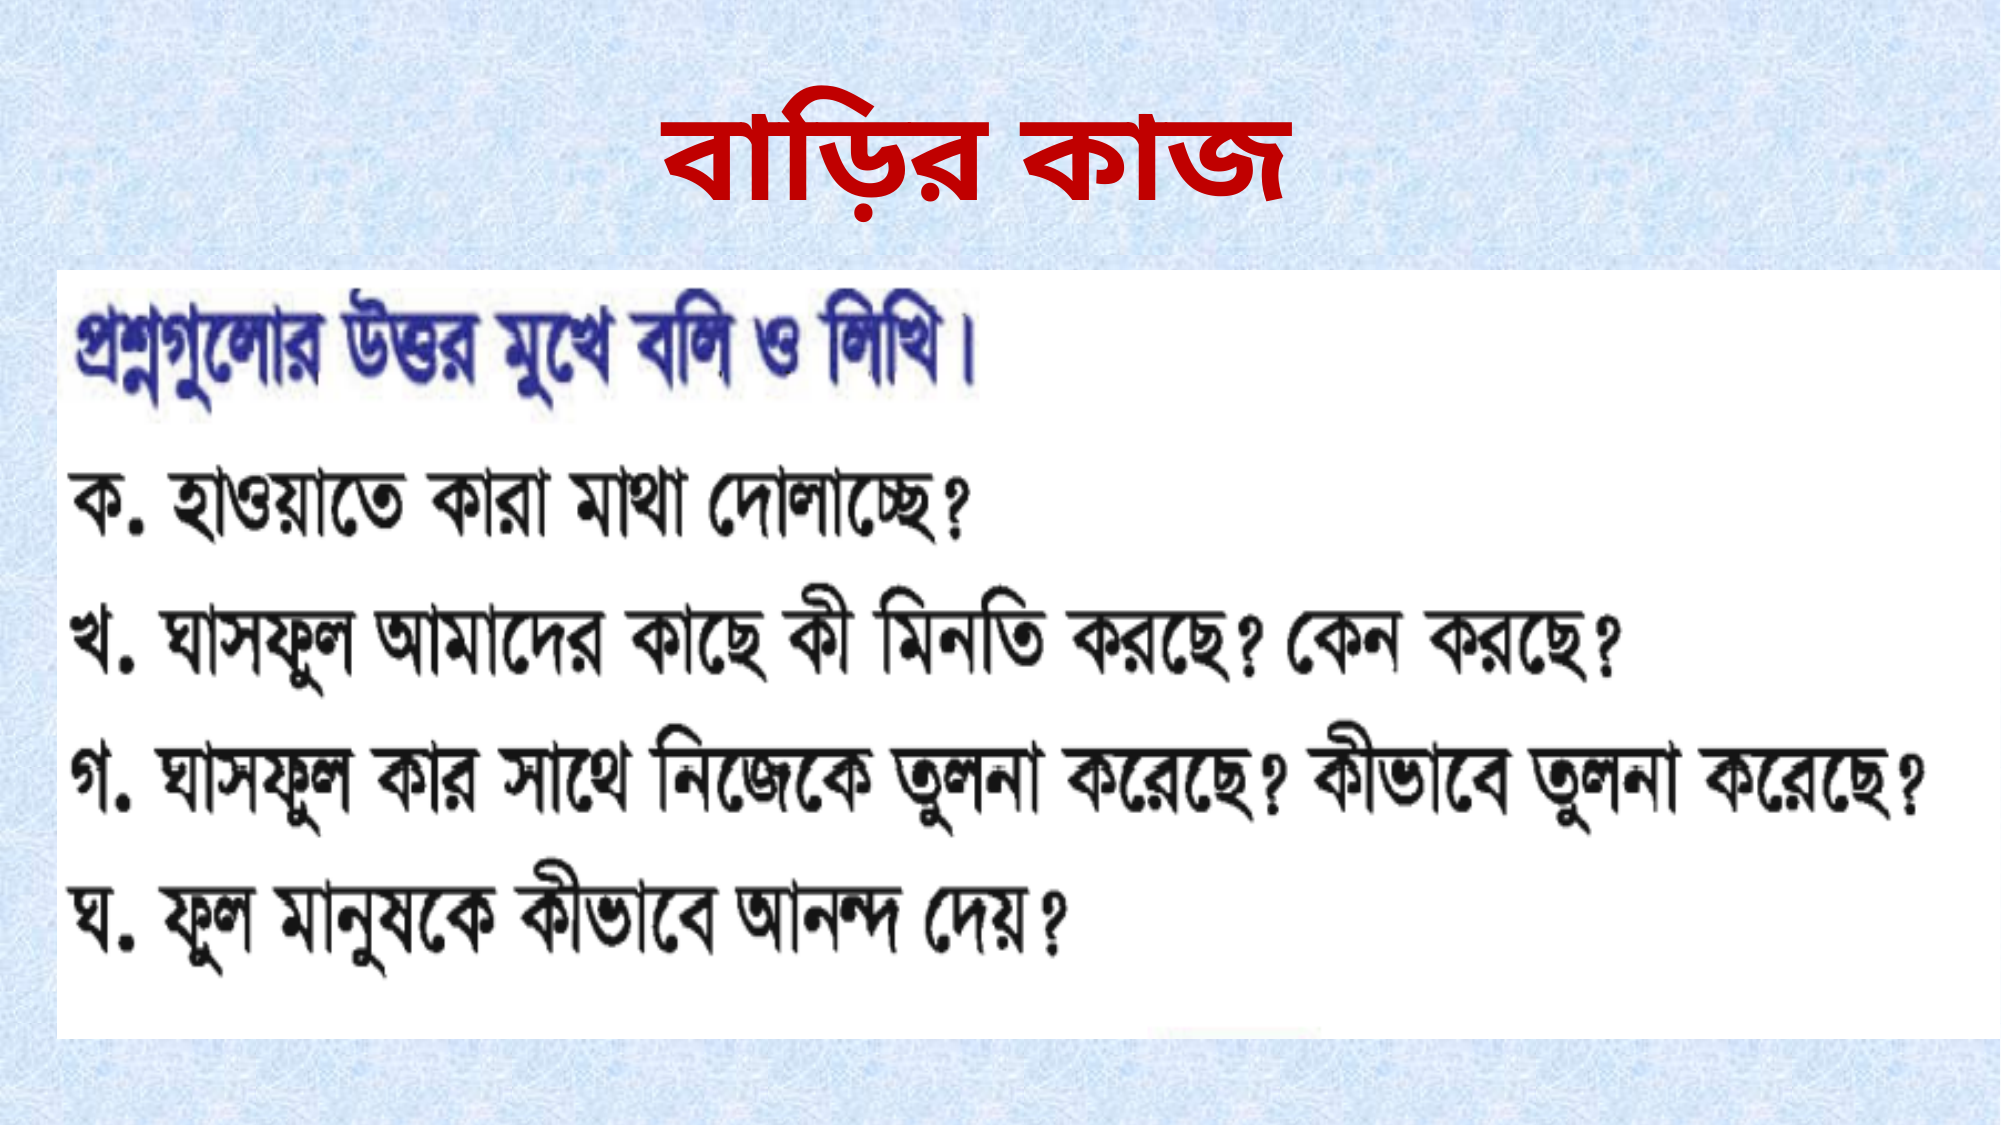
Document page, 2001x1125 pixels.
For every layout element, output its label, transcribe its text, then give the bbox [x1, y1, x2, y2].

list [57, 270, 2000, 1039]
picture [0, 0, 2001, 1125]
title বাড়ির কাজ [226, 40, 1727, 235]
